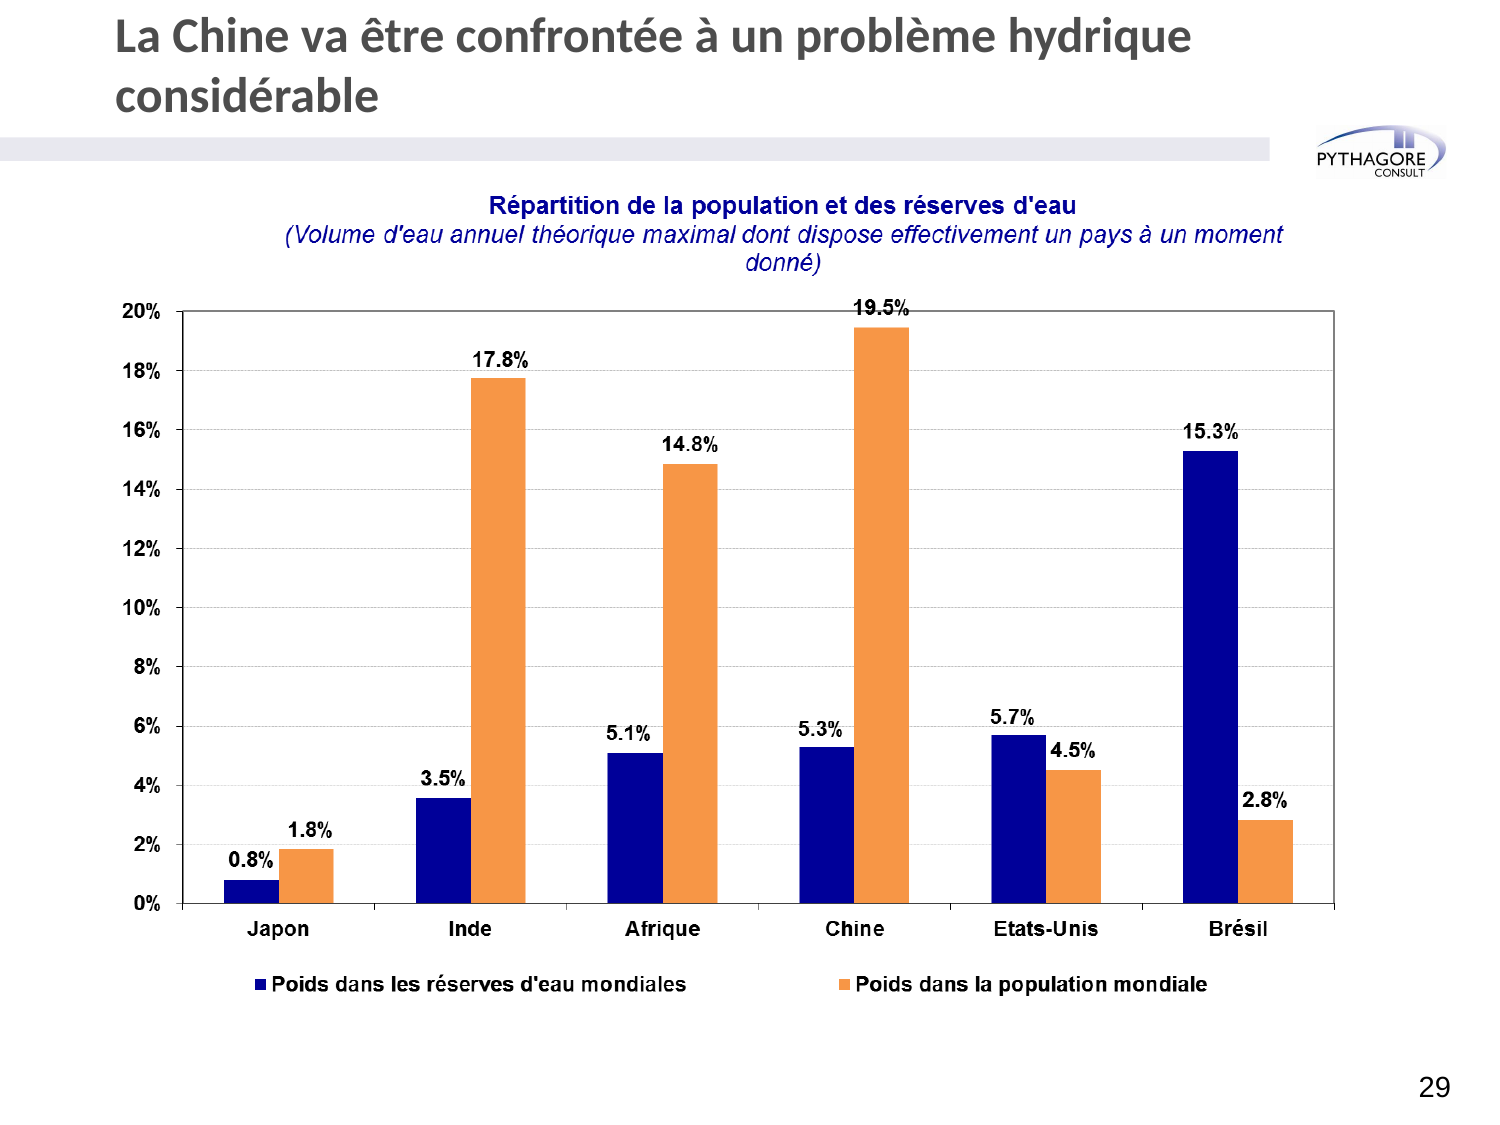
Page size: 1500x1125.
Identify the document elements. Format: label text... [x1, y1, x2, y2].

title La Chine va être confrontée à un problème hydrique considérable [100, 0, 1451, 126]
picture [1316, 126, 1447, 179]
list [100, 186, 1400, 1033]
slide_number 29 [1115, 1060, 1467, 1105]
